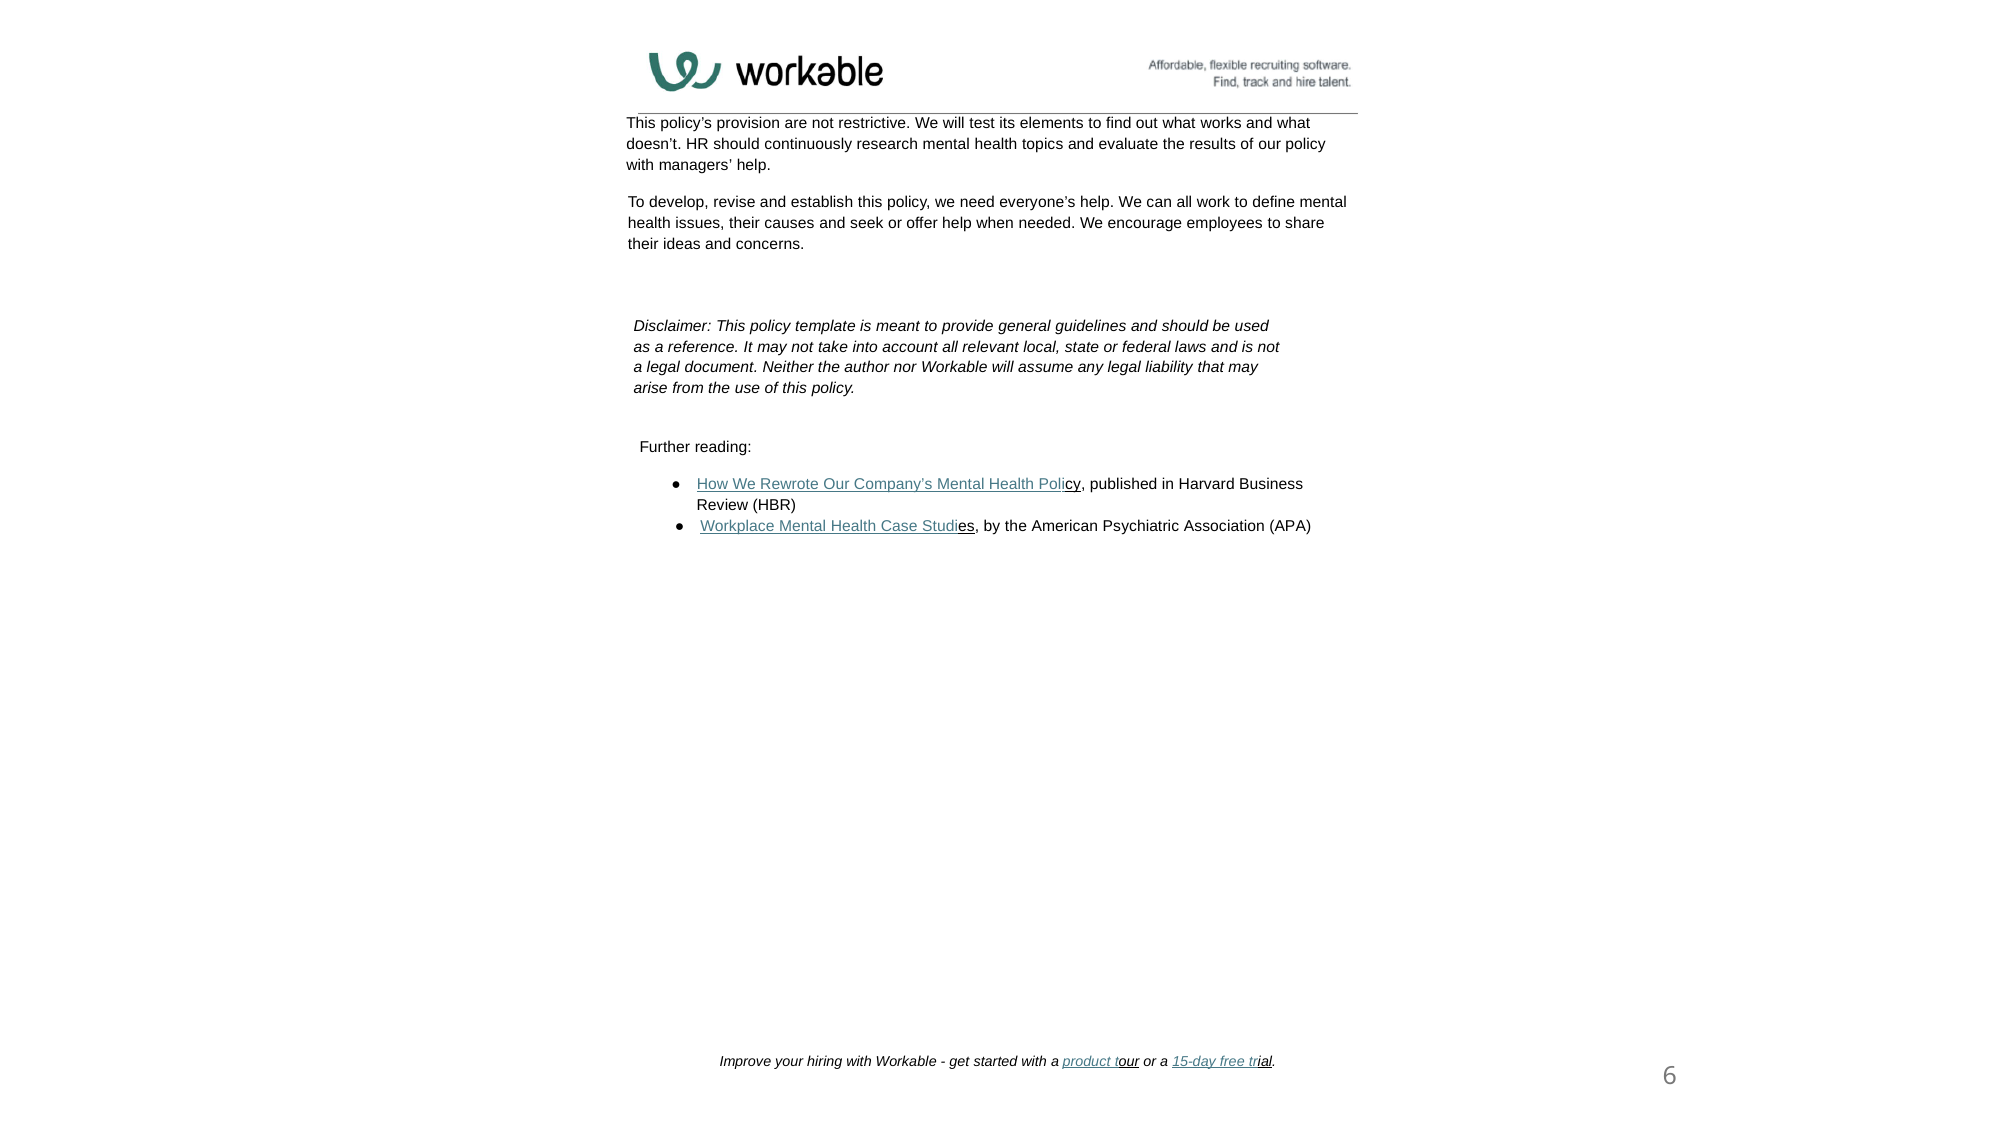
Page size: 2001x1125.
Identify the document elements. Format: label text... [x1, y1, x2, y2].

text_box Disclaimer: This policy template is meant to provide general guidelines and should be used as a reference. It may not take into account all relevant local, state or federal laws and is not a legal document. Neither the author nor Workable will assume any legal liability that may arise from the use of this policy. [633, 315, 1280, 397]
text_box ●Workplace Mental Health Case Studies, by the American Psychiatric Association (APA) [674, 515, 1312, 535]
slide_number 6 [1647, 1066, 1679, 1087]
text_box Improve your hiring with Workable - get started with aproduct tour or a15-day free trial. [719, 1051, 1277, 1070]
text_box ●How We Rewrote Our Company’s Mental Health Policy, published in Harvard Business Review (HBR) [671, 474, 1304, 514]
picture [634, 50, 1359, 115]
text_box To develop, revise and establish this policy, we need everyone’s help. We can all work to define mental health issues, their causes and seek or offer help when needed. We encourage employees to share their ideas and concerns. [627, 192, 1347, 253]
text_box This policy’s provision are not restrictive. We will test its elements to find out what works and what doesn’t. HR should continuously research mental health topics and evaluate the results of our policy with managers’ help. [626, 113, 1327, 174]
text_box Further reading: [639, 436, 752, 456]
